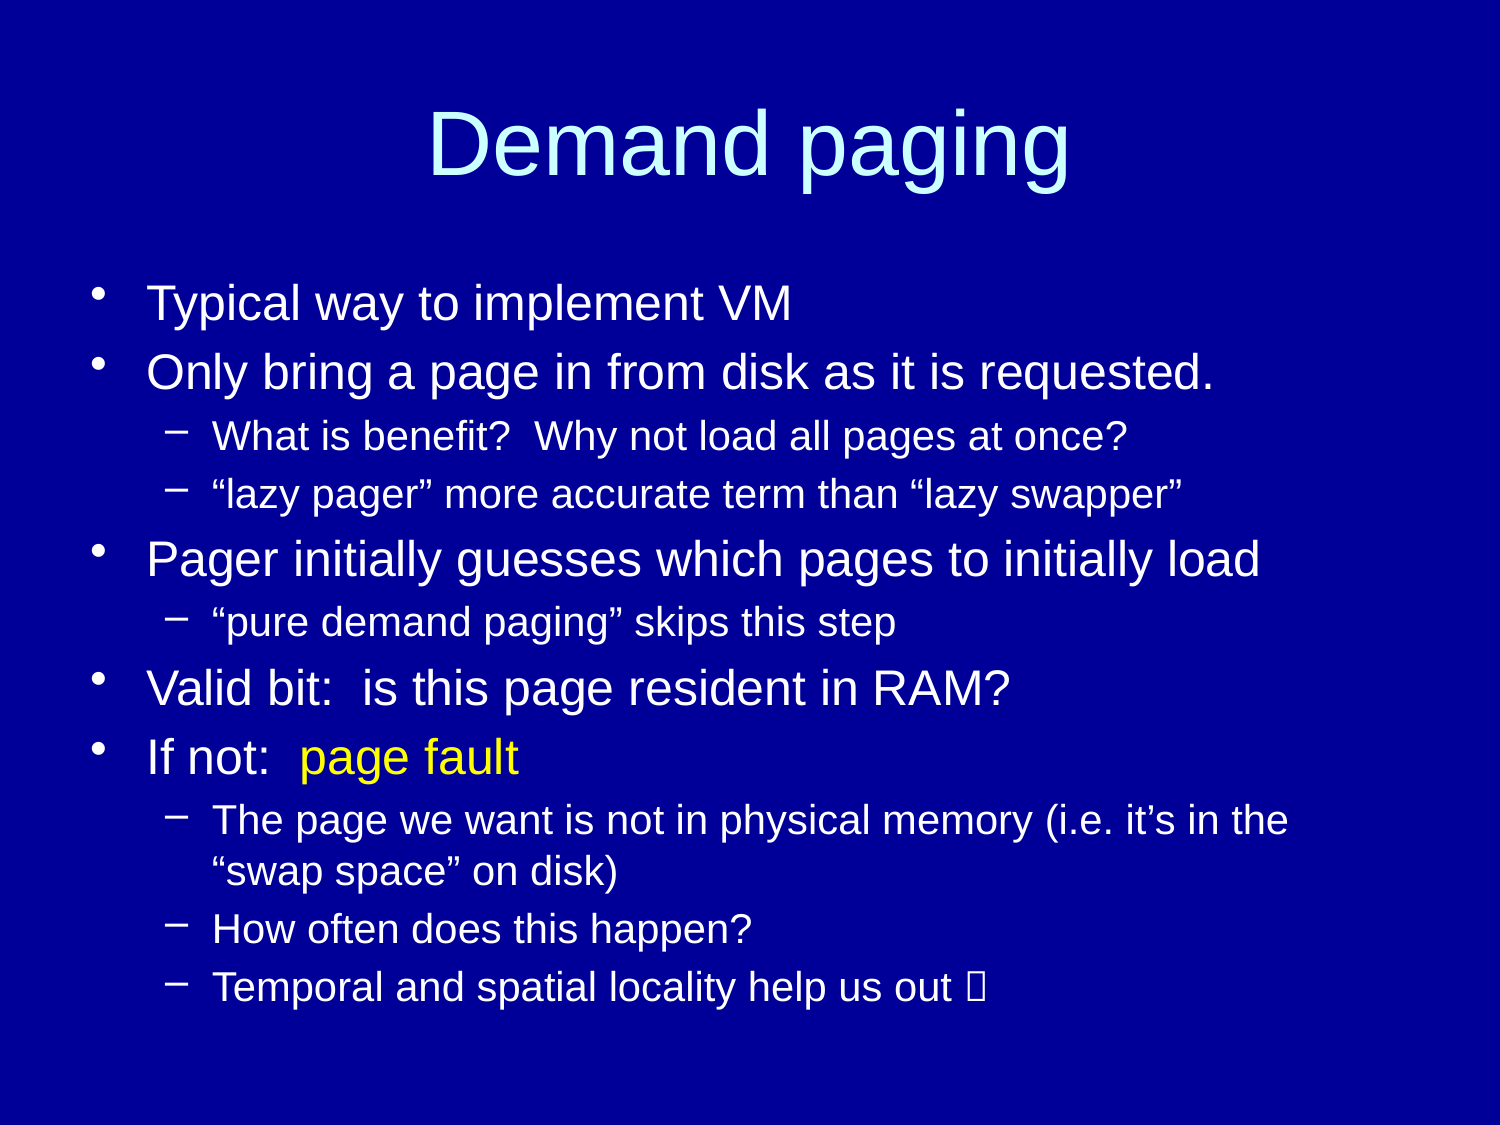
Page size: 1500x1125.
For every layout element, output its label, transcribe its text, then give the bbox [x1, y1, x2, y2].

title Demand paging [75, 45, 1425, 233]
list Typical way to implement VM Only bring a page in from disk as it is requested. What is benefit? Why not load all pages at once? “lazy pager” more accurate term than “lazy swapper” Pager initially guesses which pages to initially load “pure demand paging” skips this step Valid bit: is this page resident in RAM? If not: page fault The page we want is not in physical memory (i.e. it’s in the “swap space” on disk) How often does this happen? Temporal and spatial locality help us out  [75, 262, 1425, 1005]
